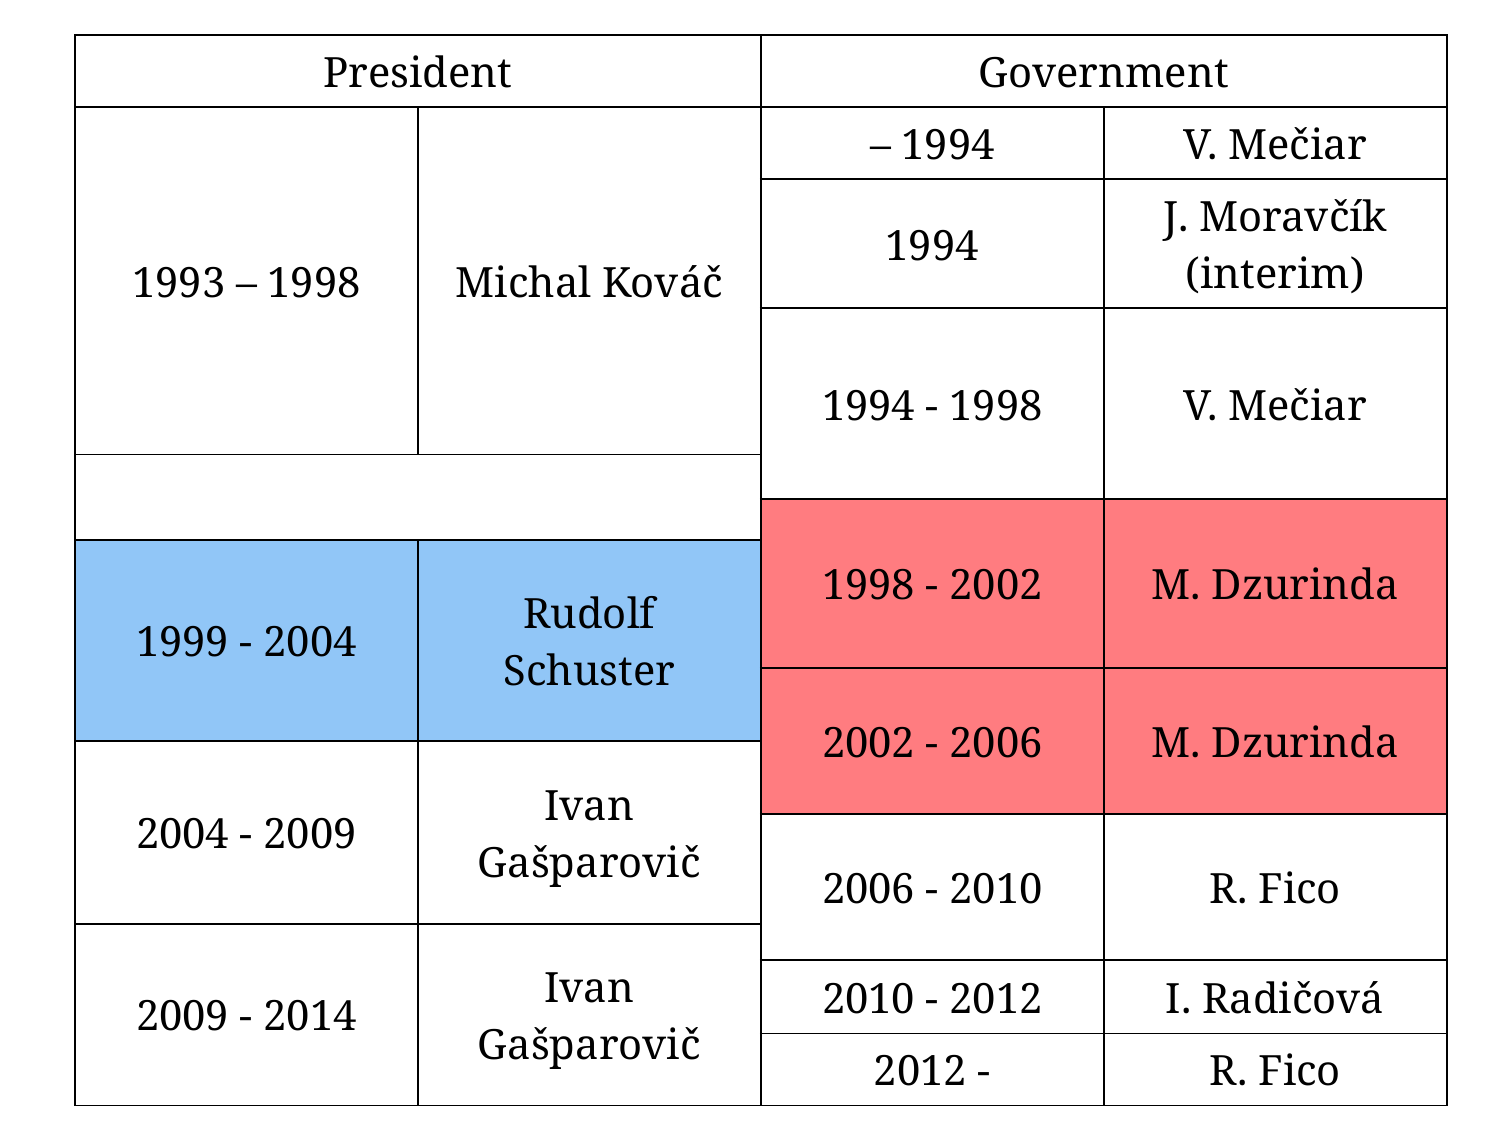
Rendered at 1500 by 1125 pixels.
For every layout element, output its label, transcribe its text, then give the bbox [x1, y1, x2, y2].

table_cell Rudolf Schuster [419, 541, 760, 740]
table_cell 2009 - 2014 [76, 925, 417, 1105]
table_cell Ivan Gašparovič [419, 742, 760, 923]
table_cell V. Mečiar [1105, 309, 1446, 498]
table_cell 1994 [762, 180, 1103, 307]
table_cell R. Fico [1105, 815, 1446, 959]
table_cell 2006 - 2010 [762, 815, 1103, 959]
table_cell J. Moravčík (interim) [1105, 180, 1446, 307]
table_cell 1993 – 1998 [76, 108, 417, 454]
table_cell 2012 - [762, 1034, 1103, 1105]
table_cell V. Mečiar [1105, 108, 1446, 178]
table_cell – 1994 [762, 108, 1103, 178]
table_cell 1998 - 2002 [762, 500, 1103, 667]
table_cell 1994 - 1998 [762, 309, 1103, 498]
table_cell M. Dzurinda [1105, 669, 1446, 813]
table_cell 2004 - 2009 [76, 742, 417, 923]
table_cell 1999 - 2004 [76, 541, 417, 740]
table_cell R. Fico [1105, 1034, 1446, 1105]
table_cell Michal Kováč [419, 108, 760, 454]
table_cell [76, 455, 760, 539]
table_cell M. Dzurinda [1105, 500, 1446, 667]
table_cell 2010 - 2012 [762, 961, 1103, 1033]
table_cell I. Radičová [1105, 961, 1446, 1033]
table_header President [76, 36, 760, 106]
table_cell 2002 - 2006 [762, 669, 1103, 813]
table_cell Ivan Gašparovič [419, 925, 760, 1105]
table_header Government [762, 36, 1446, 106]
